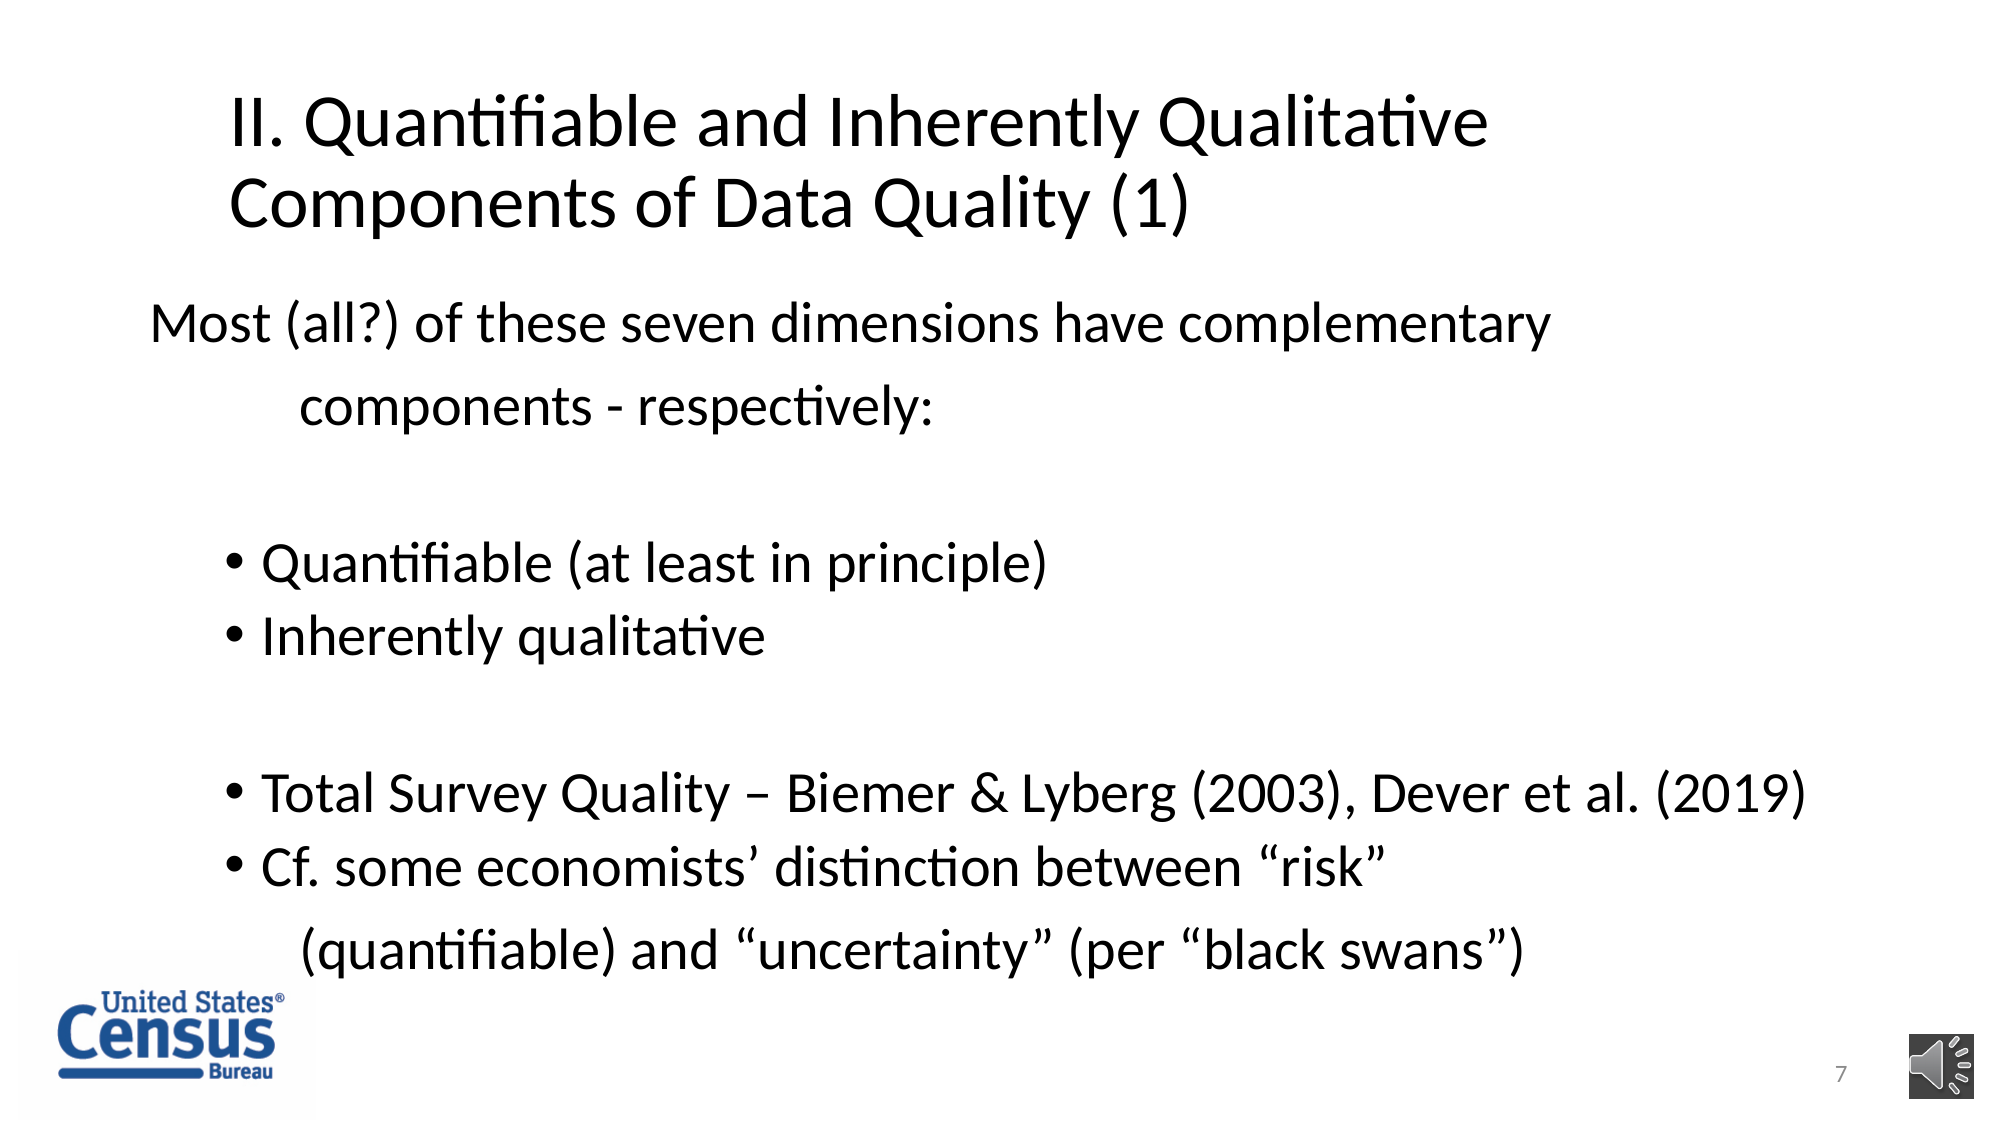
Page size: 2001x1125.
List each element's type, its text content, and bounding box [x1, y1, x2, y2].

slide_number 7 [1412, 1042, 1863, 1103]
picture [1908, 1033, 1975, 1100]
picture [18, 950, 316, 1120]
list Most (all?) of these seven dimensions have complementary components - respectively: Quantifiable (at least in principle) Inherently qualitative Total Survey Quality – Biemer & Lyberg (2003), Dever et al. (2019) Cf. some economists’ distinction between “risk” (quantifiable) and “uncertainty” (per “black swans”) [134, 284, 1863, 1036]
title II. Quantifiable and Inherently Qualitative Components of Data Quality (1) [214, 81, 1764, 244]
